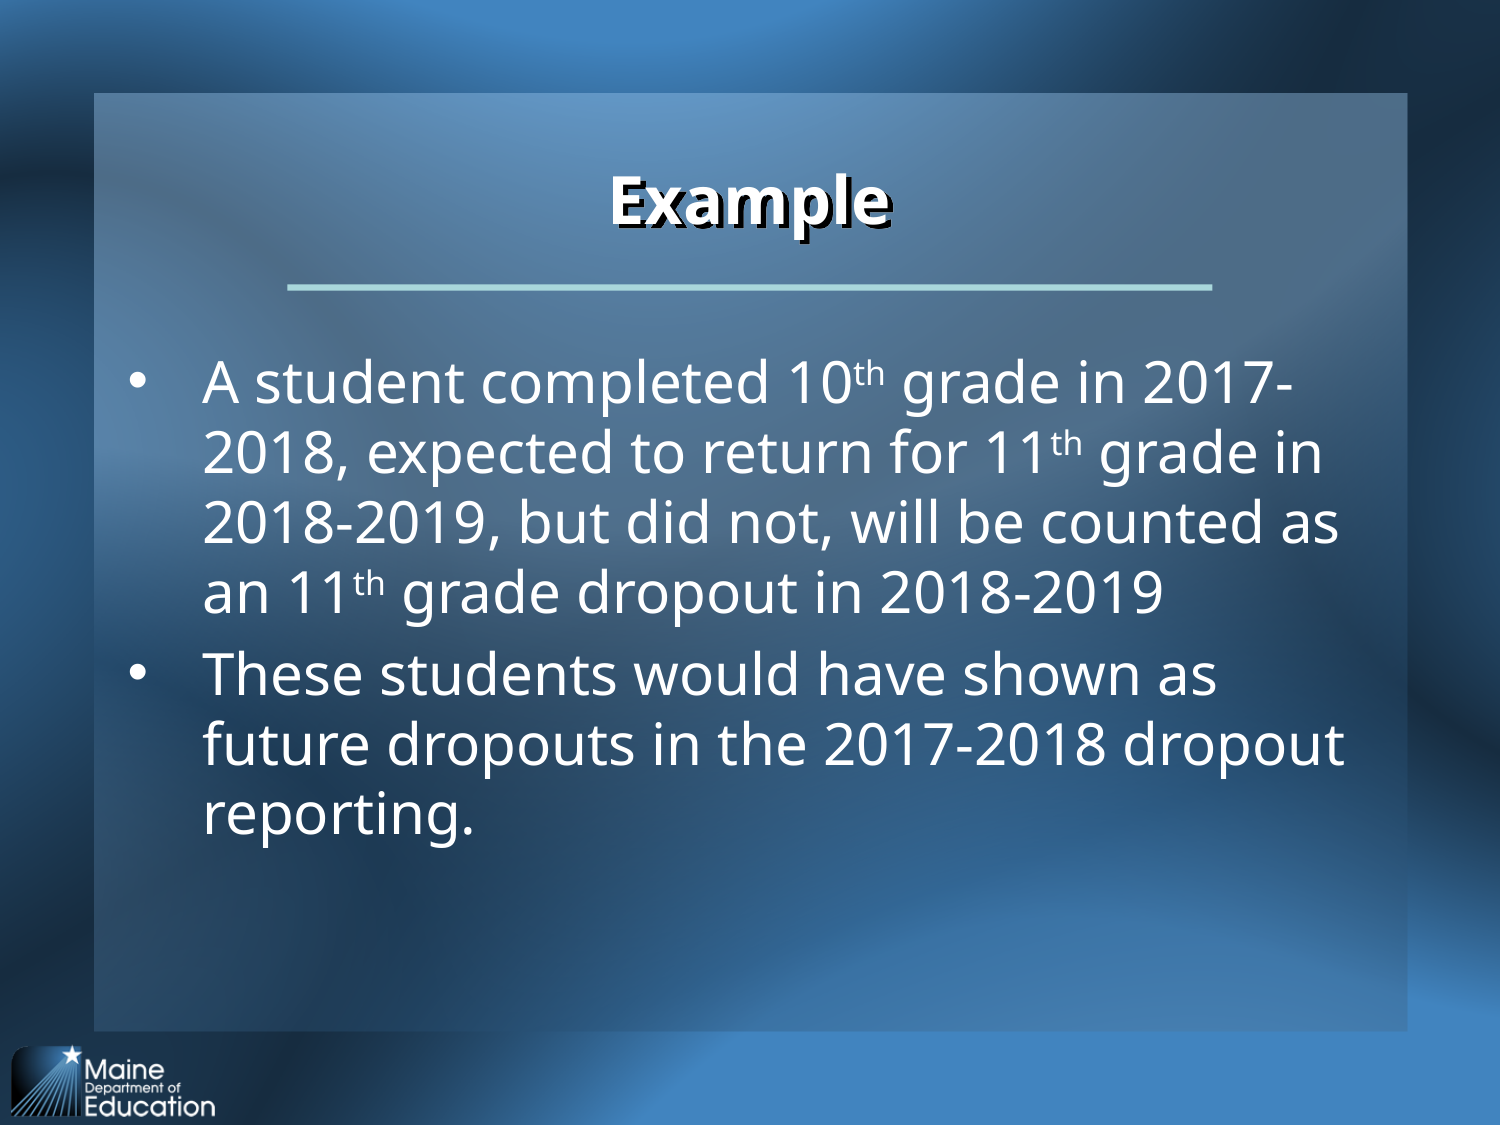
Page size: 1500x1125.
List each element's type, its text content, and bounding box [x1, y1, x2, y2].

list A student completed 10th grade in 2017-2018, expected to return for 11th grade in 2018-2019, but did not, will be counted as an 11th grade dropout in 2018-2019 These students would have shown as future dropouts in the 2017-2018 dropout reporting. [112, 337, 1388, 1013]
picture [0, 0, 1500, 1125]
title Example [111, 137, 1387, 325]
